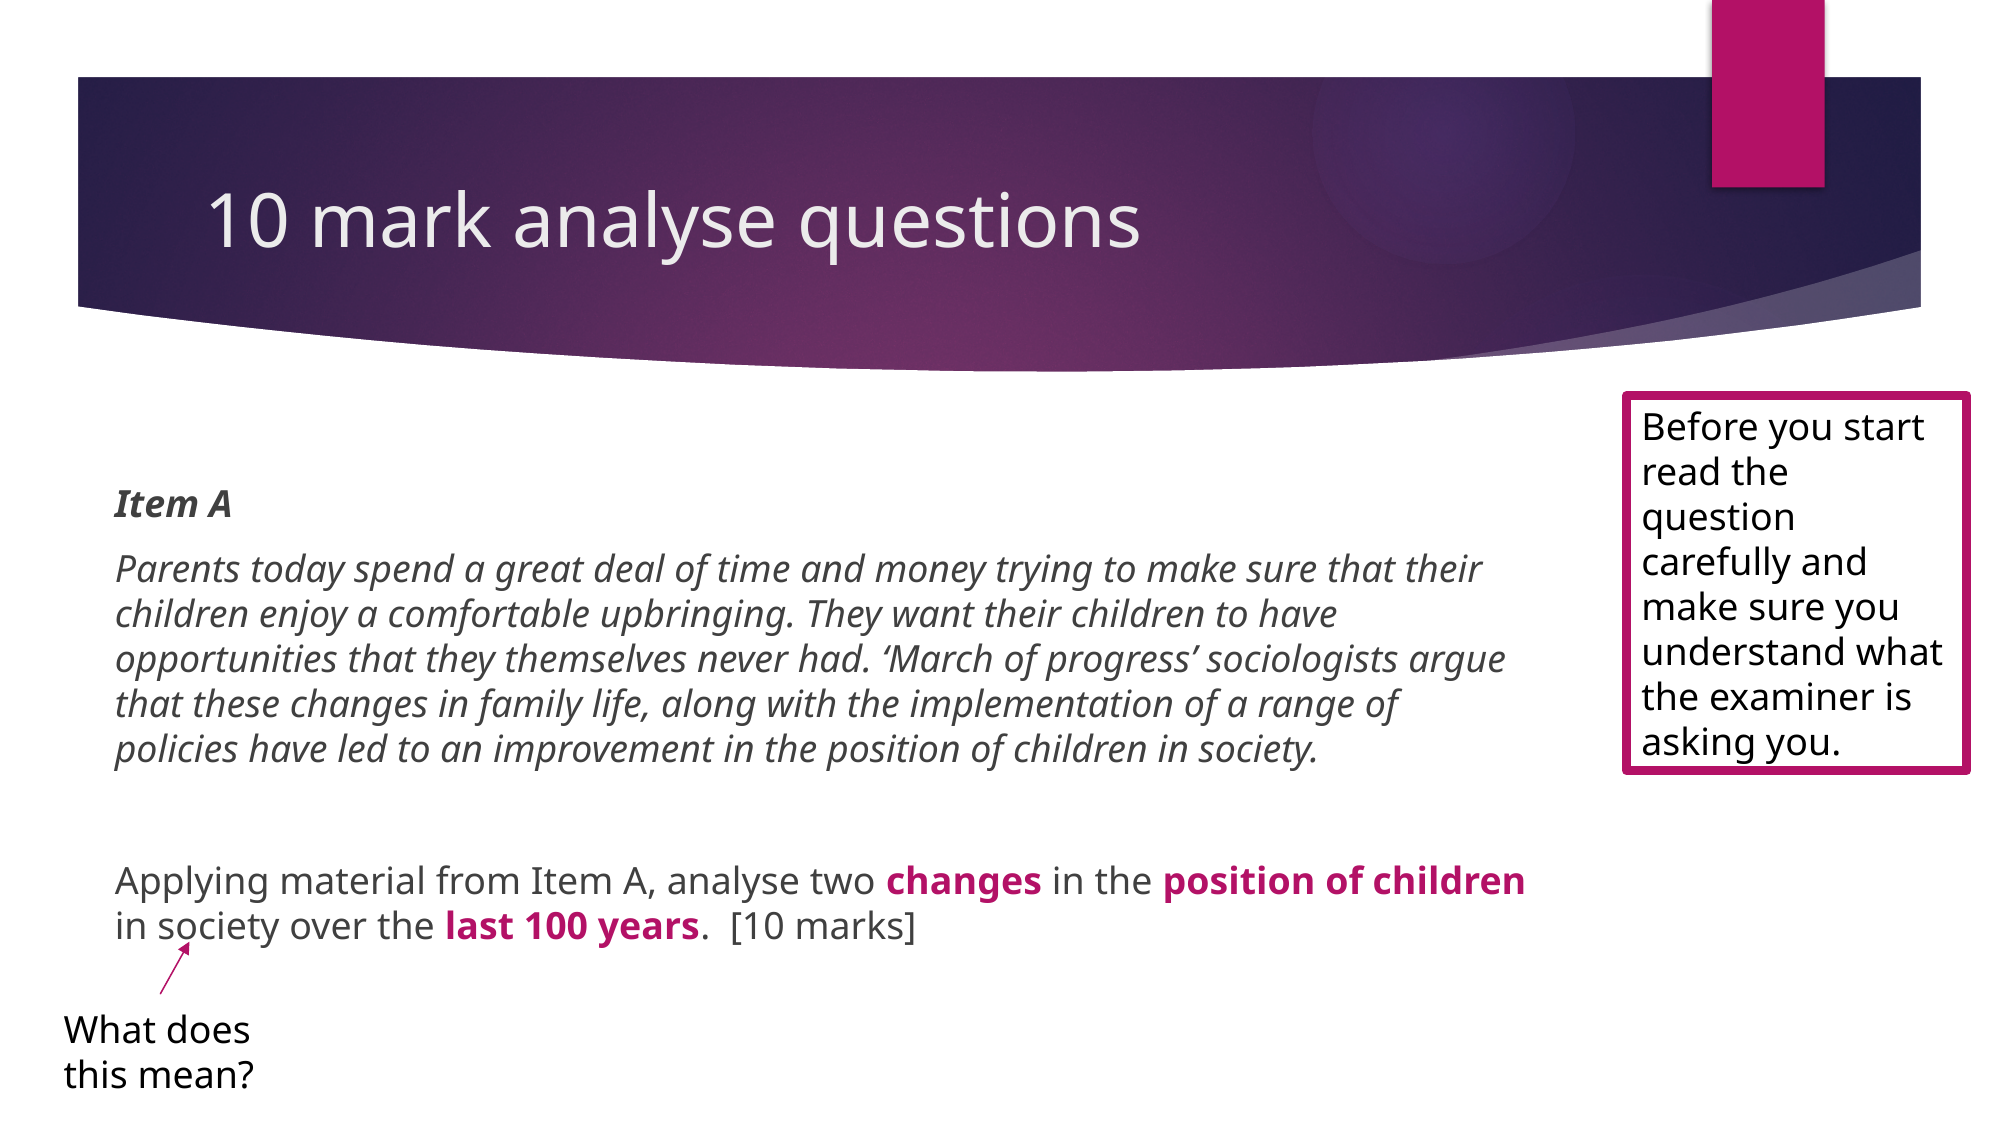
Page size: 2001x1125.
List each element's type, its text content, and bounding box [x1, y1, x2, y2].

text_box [160, 941, 190, 994]
text_box Before you start read the question carefully and make sure you understand what the examiner is asking you. [1626, 395, 1967, 771]
title 10 mark analyse questions [189, 159, 1627, 276]
text_box What does this mean? [48, 999, 331, 1104]
list Item A Parents today spend a great deal of time and money trying to make sure that their children enjoy a comfortable upbringing. They want their children to have opportunities that they themselves never had. ‘March of progress’ sociologists argue that these changes in family life, along with the implementation of a range of policies have led to an improvement in the position of children in society. Applying material from Item A, analyse two changes in the position of children in society over the last 100 years. [10 marks] [99, 406, 1548, 1053]
